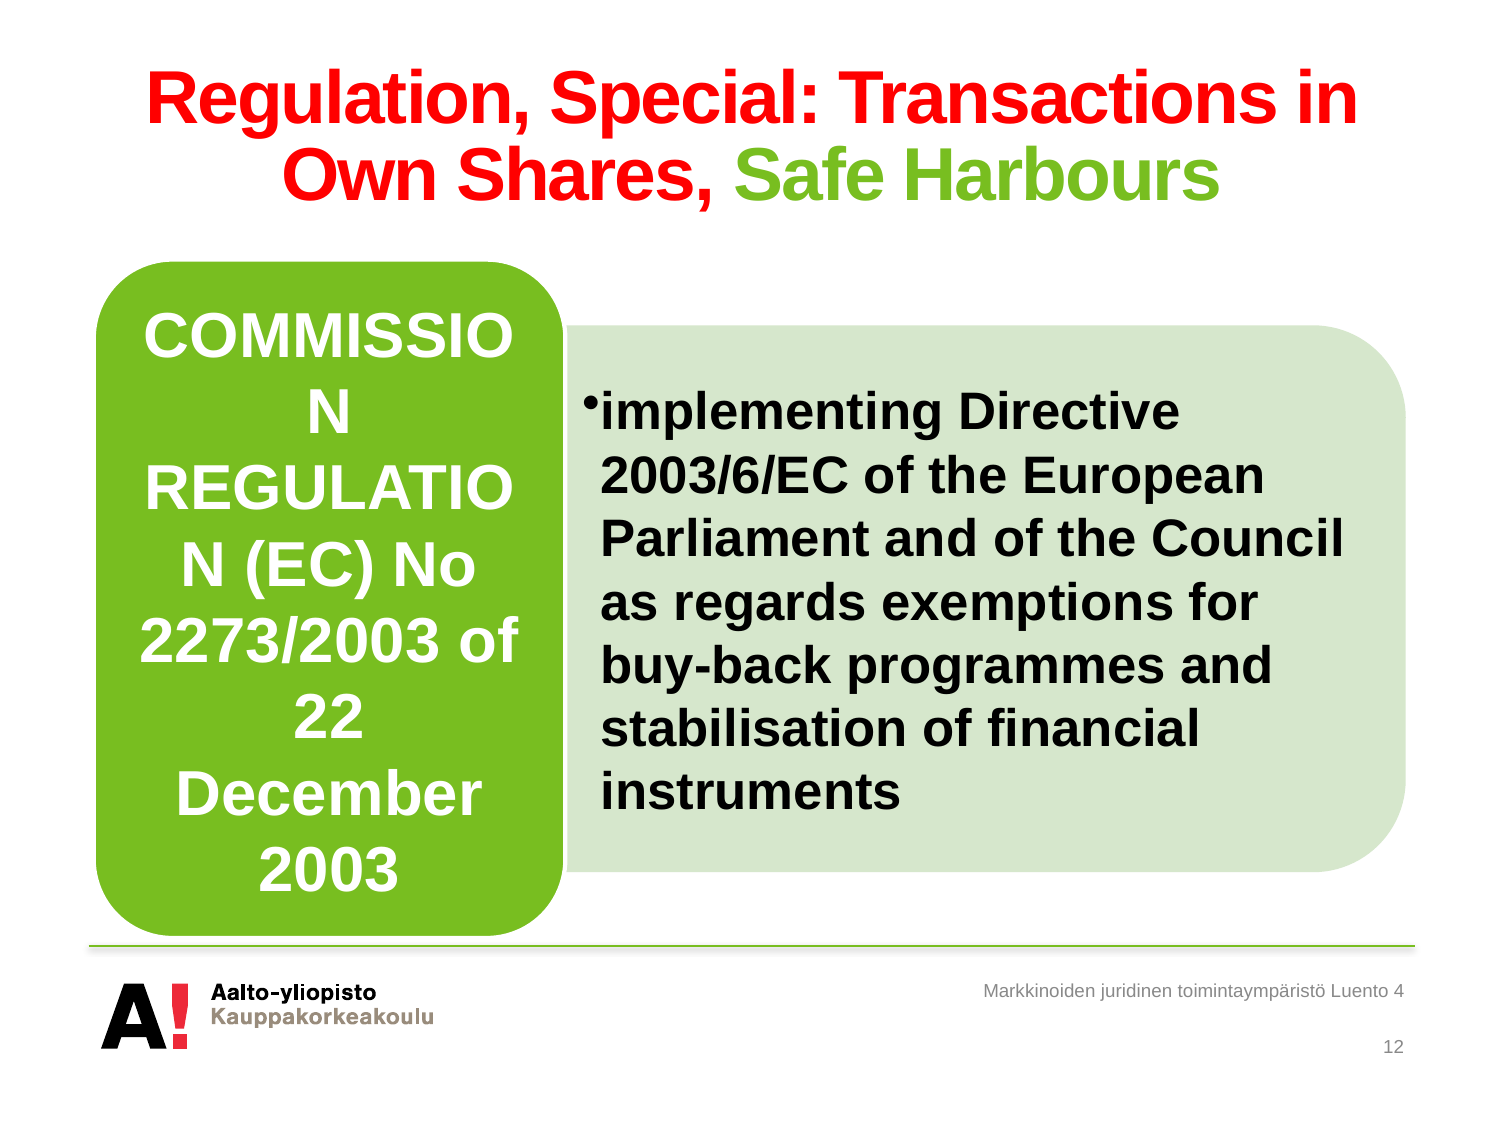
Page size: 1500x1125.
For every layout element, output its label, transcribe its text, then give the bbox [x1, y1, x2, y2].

footer Markkinoiden juridinen toimintaympäristö Luento 4 [810, 976, 1405, 1003]
slide_number 12 [810, 1033, 1405, 1060]
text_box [93, 259, 1404, 939]
title Regulation, Special: Transactions in Own Shares, Safe Harbours [88, 62, 1415, 259]
